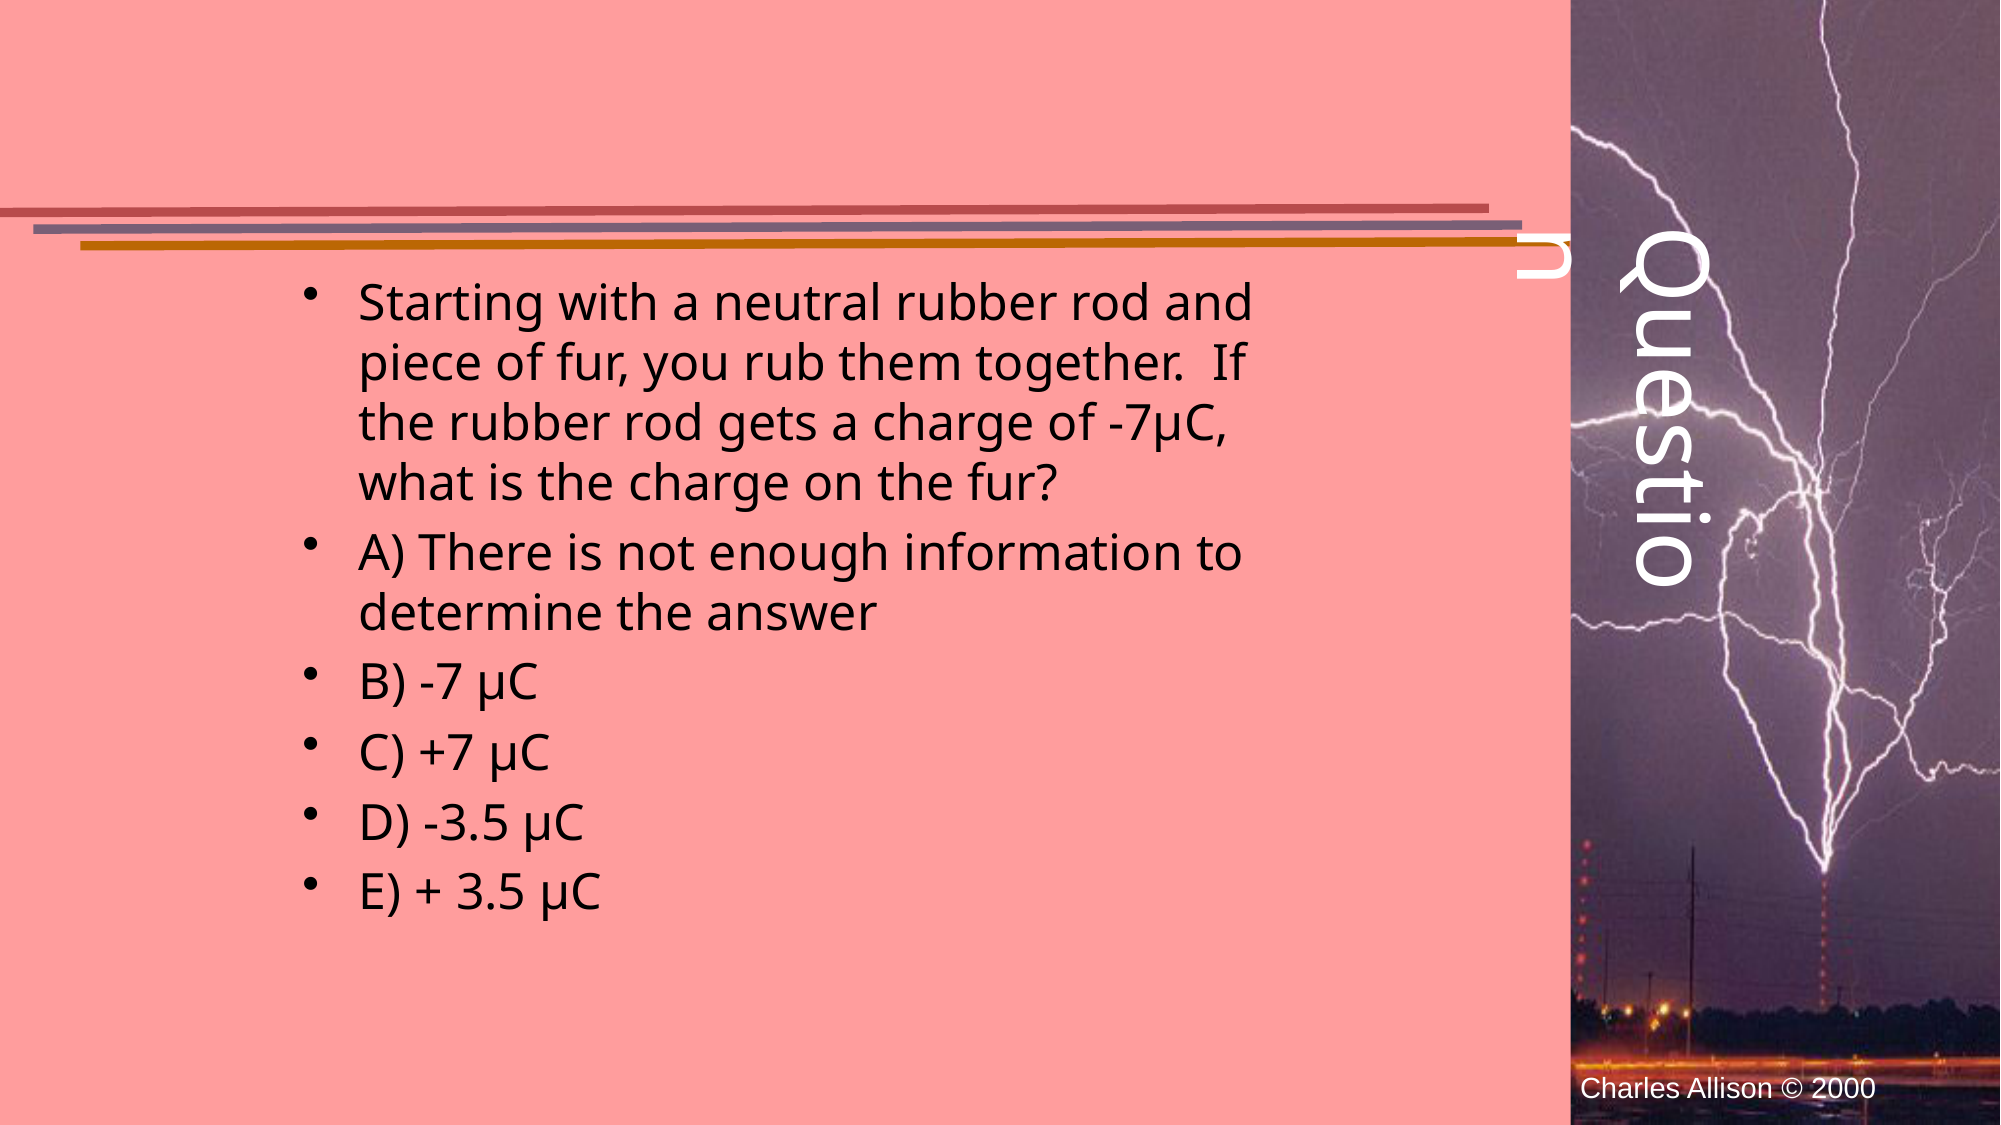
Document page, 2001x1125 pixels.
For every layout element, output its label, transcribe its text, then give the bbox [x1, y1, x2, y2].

list Starting with a neutral rubber rod and piece of fur, you rub them together. If the rubber rod gets a charge of -7µC, what is the charge on the fur? A) There is not enough information to determine the answer B) -7 µC C) +7 µC D) -3.5 µC E) + 3.5 µC [287, 262, 1353, 938]
picture [1570, 0, 2000, 1125]
title Question [1524, 210, 1712, 665]
